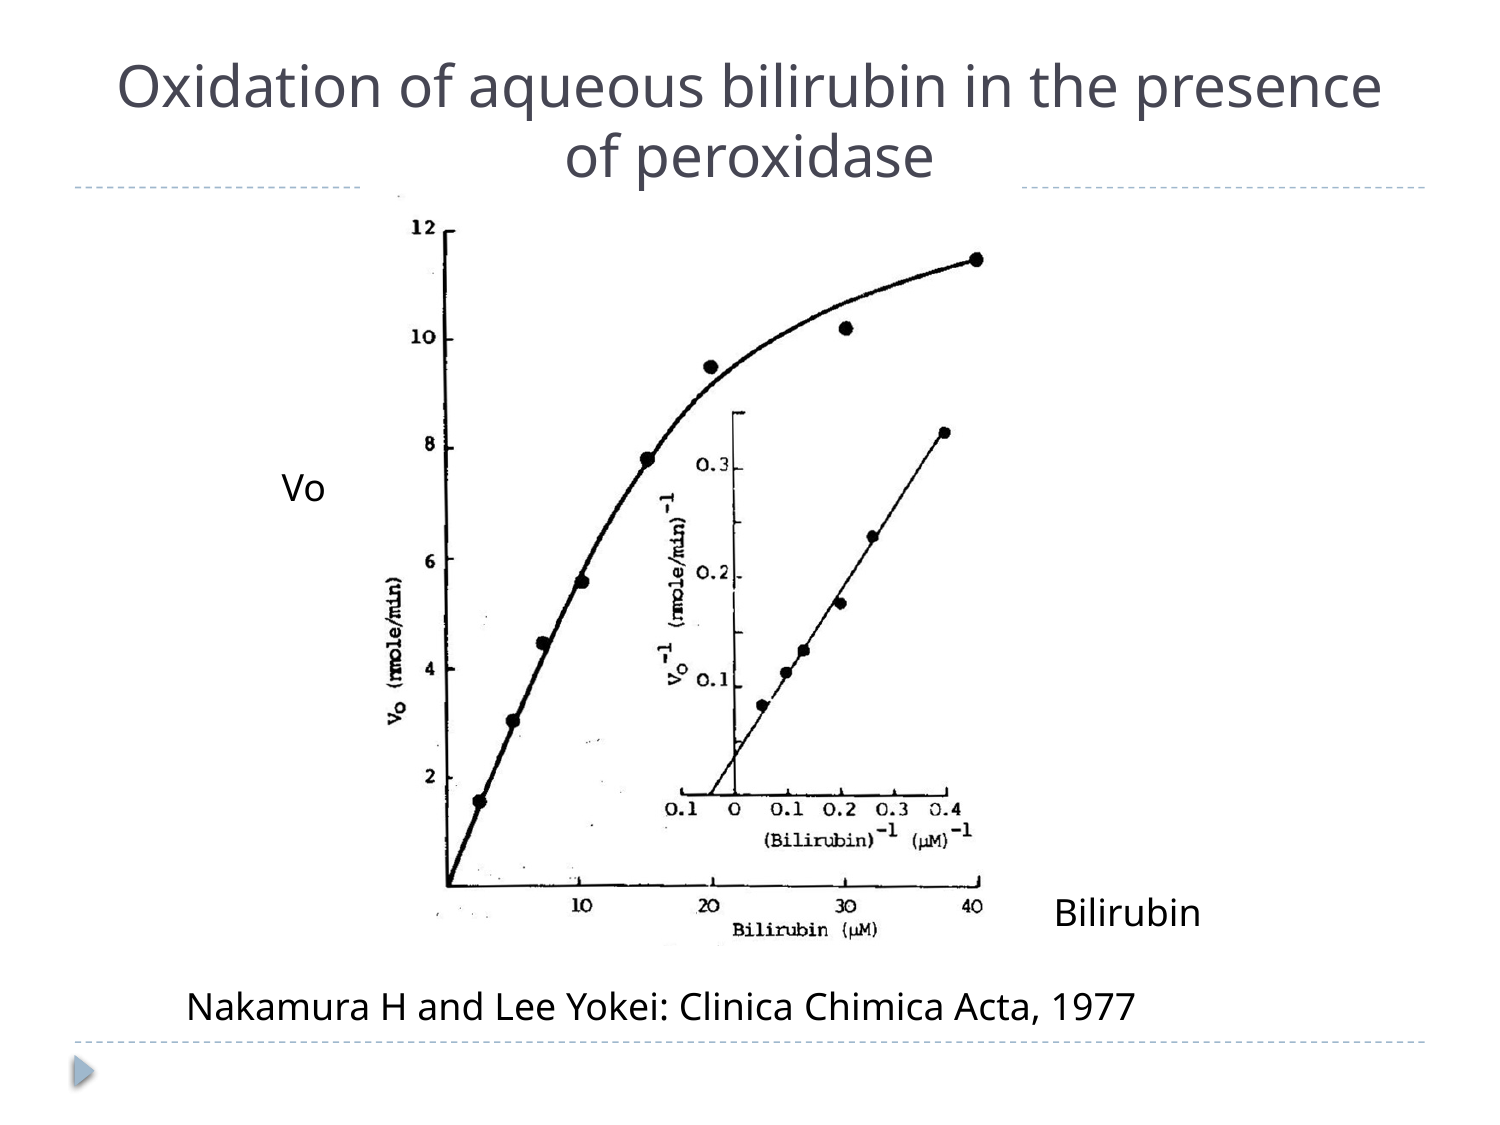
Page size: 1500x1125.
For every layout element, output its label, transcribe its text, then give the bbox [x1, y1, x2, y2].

text_box Bilirubin [1038, 881, 1217, 942]
picture [359, 184, 1022, 946]
text_box Vo [266, 456, 342, 516]
text_box Nakamura H and Lee Yokei: Clinica Chimica Acta, 1977 [171, 975, 1258, 1036]
title Oxidation of aqueous bilirubin in the presence of peroxidase [75, 45, 1425, 197]
